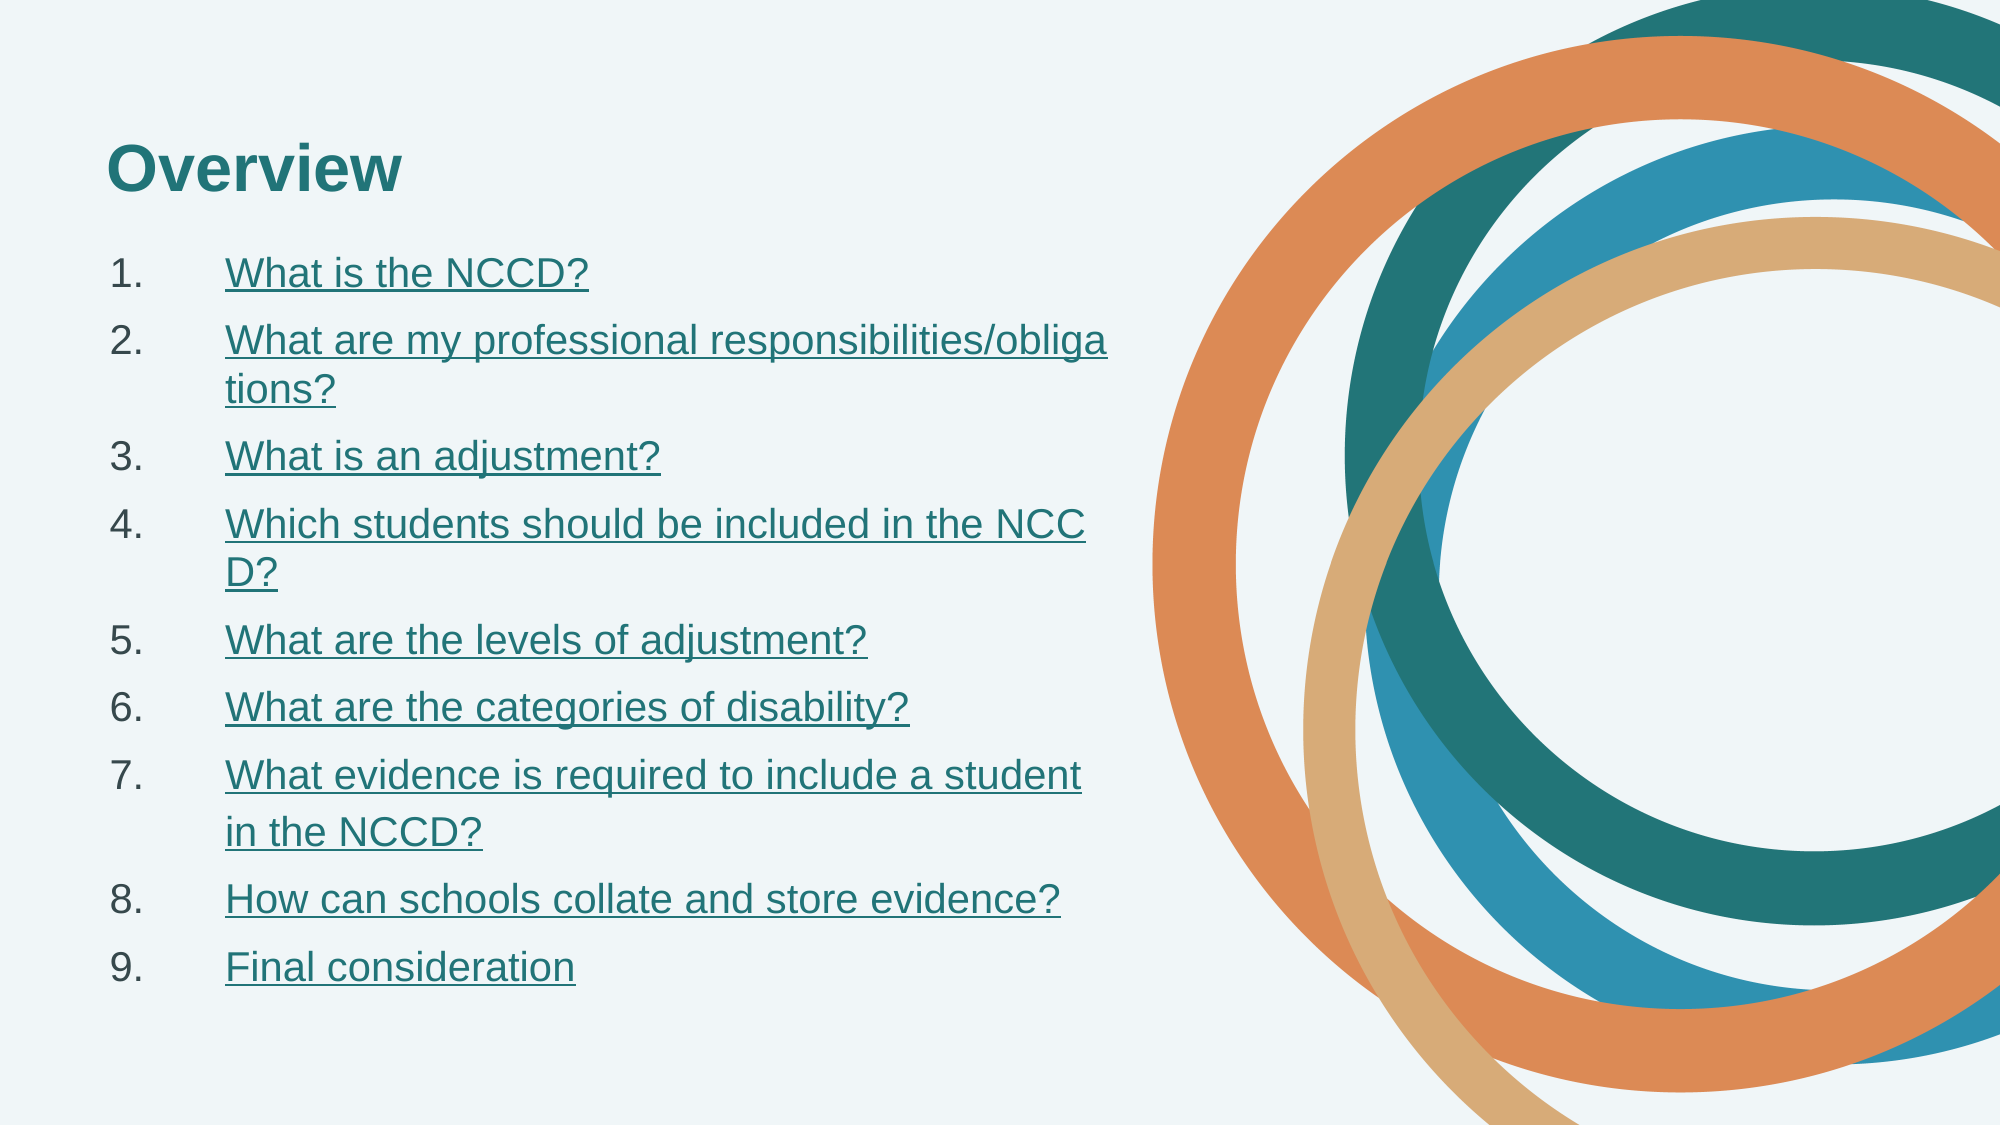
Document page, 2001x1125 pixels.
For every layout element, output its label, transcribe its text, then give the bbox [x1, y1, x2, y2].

title Overview [91, 63, 805, 214]
picture [0, 0, 2000, 1125]
list What is the NCCD? What are my professional responsibilities/obligations? What is an adjustment? Which students should be included in the NCCD? What are the levels of adjustment? What are the categories of disability? What evidence is required to include a student in the NCCD? How can schools collate and store evidence? Final consideration [19, 230, 1125, 1063]
